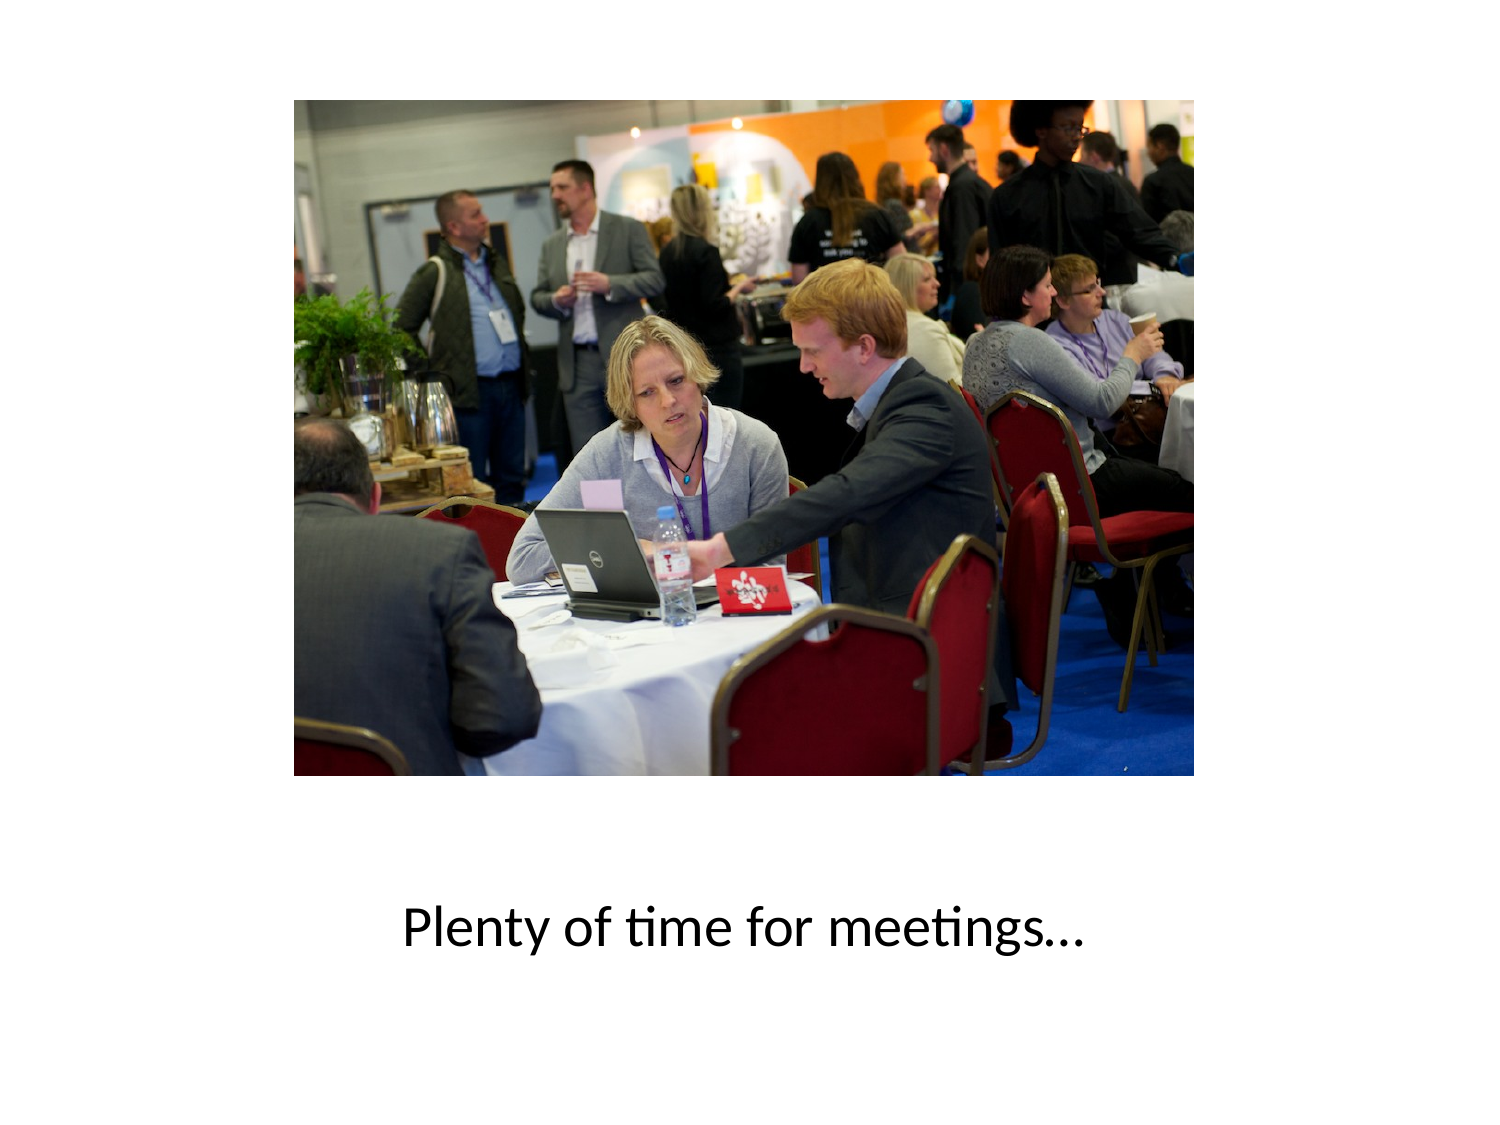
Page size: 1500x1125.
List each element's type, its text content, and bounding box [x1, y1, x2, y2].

picture [293, 100, 1195, 776]
list Plenty of time for meetings… [294, 880, 1194, 1013]
